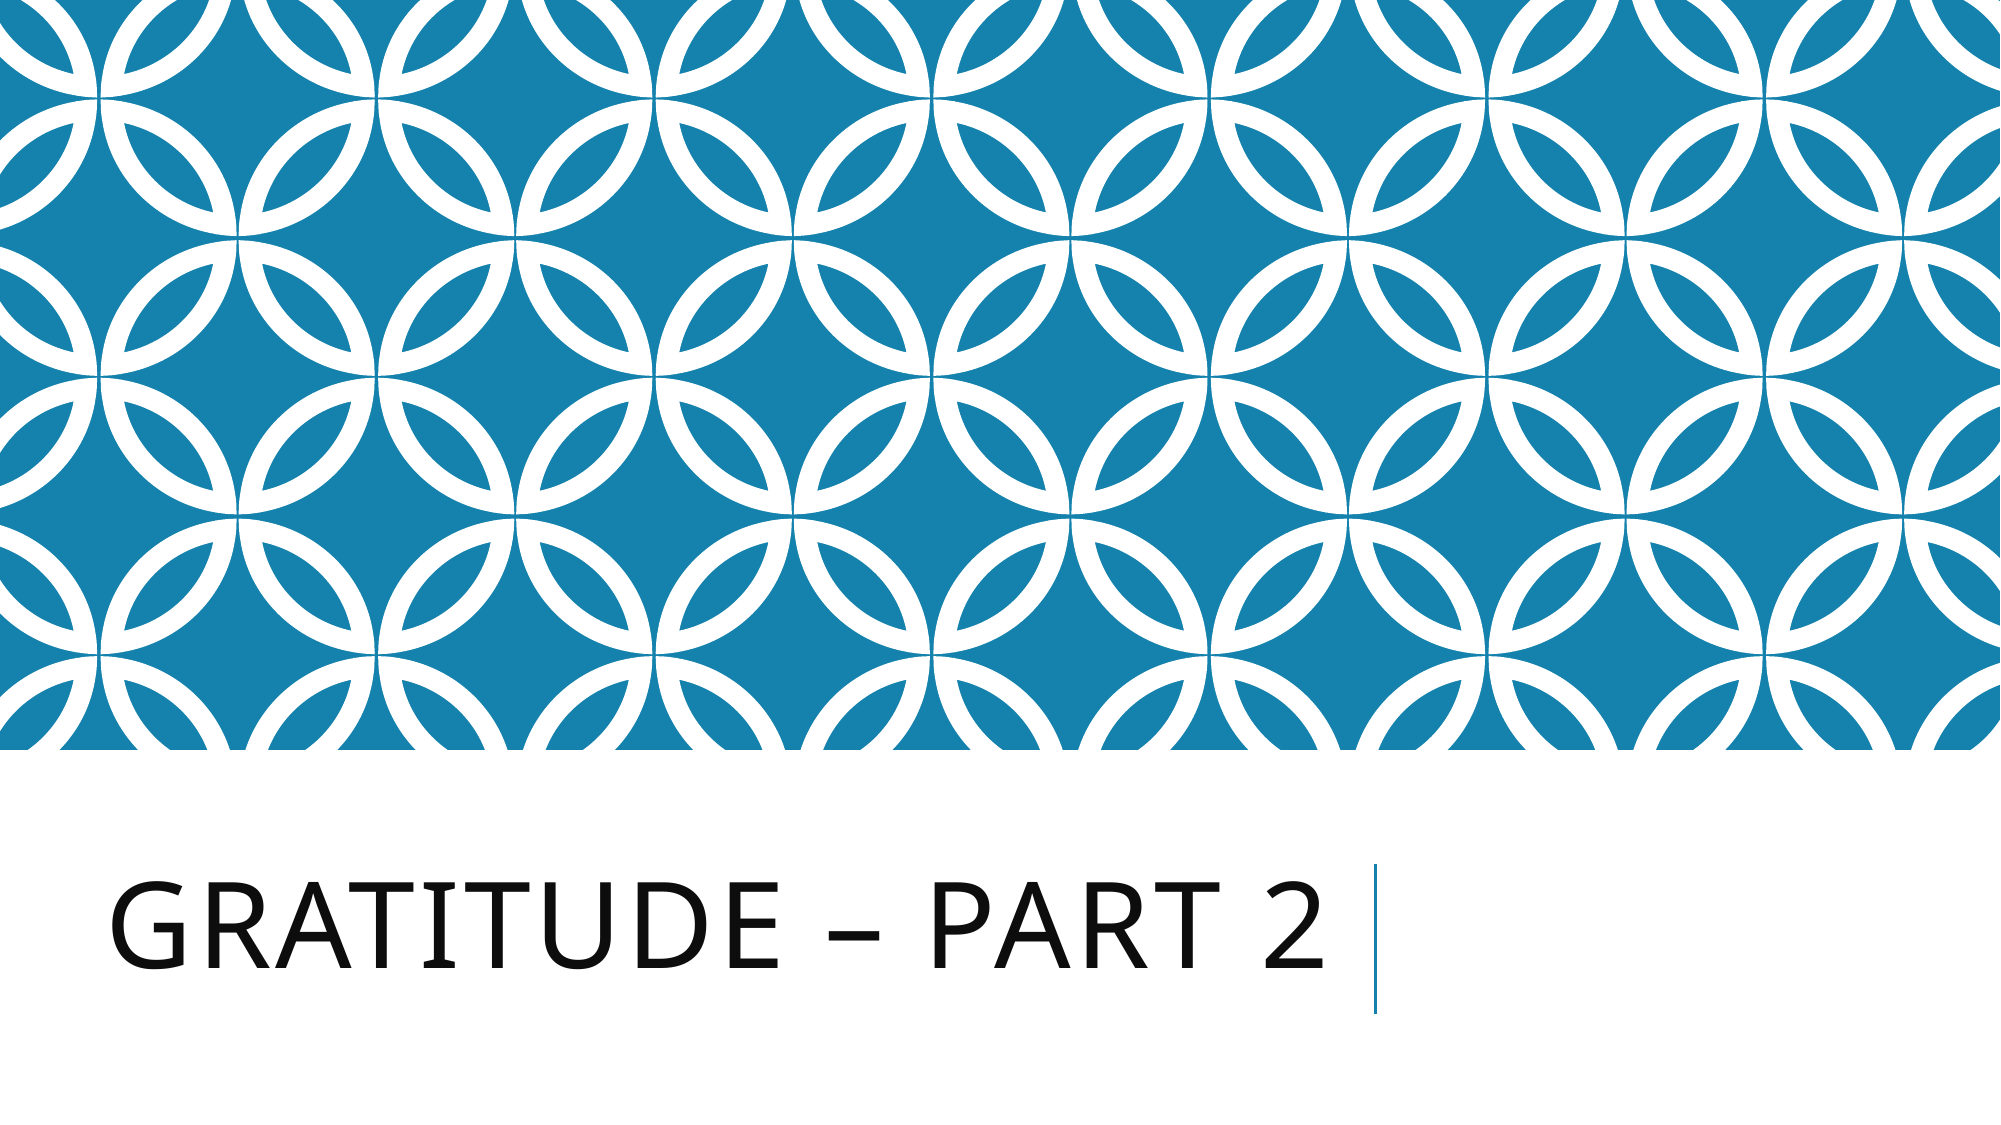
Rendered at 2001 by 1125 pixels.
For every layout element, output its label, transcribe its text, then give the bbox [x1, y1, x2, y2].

title Gratitude – Part 2 [75, 813, 1350, 1054]
